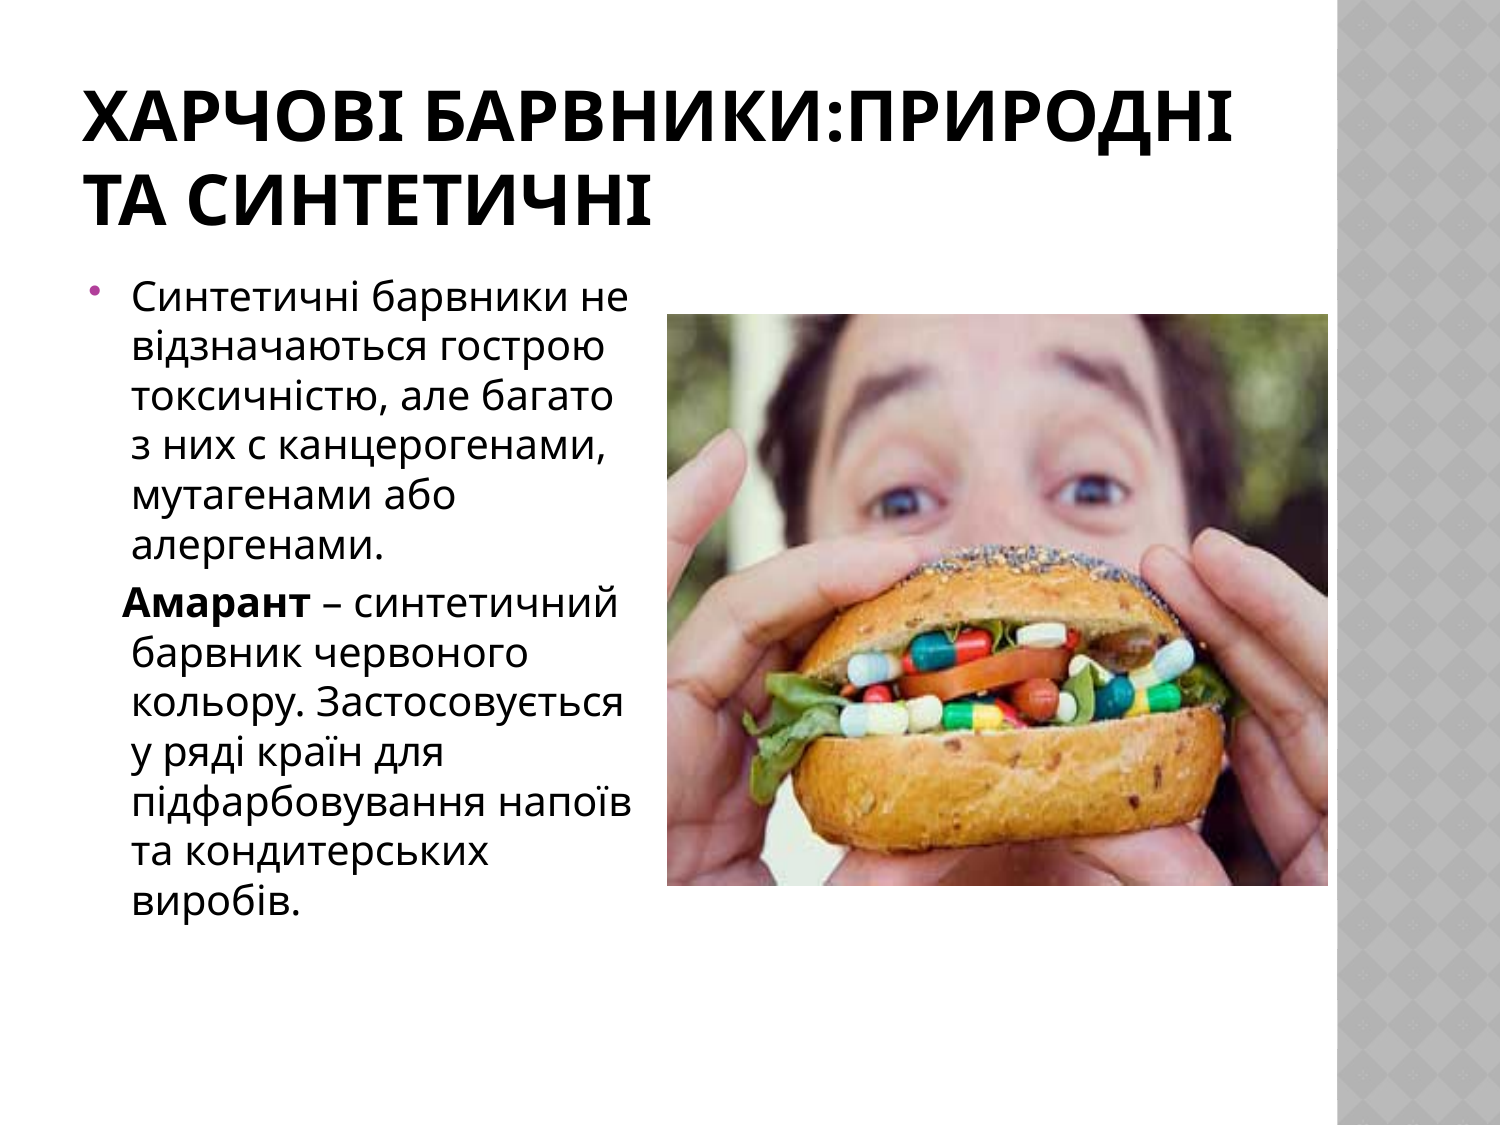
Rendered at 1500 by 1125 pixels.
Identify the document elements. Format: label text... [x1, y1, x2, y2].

list Синтетичні барвники не відзначаються гострою токсичністю, але багато з них с канцерогенами, мутагенами або алергенами. Амарант – синтетичний барвник червоного кольору. Застосовується у ряді країн для підфарбовування напоїв та кондитерських виробів. [75, 262, 653, 1005]
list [666, 314, 1328, 886]
title Харчові барвники:природні та синтетичні [75, 52, 1263, 240]
